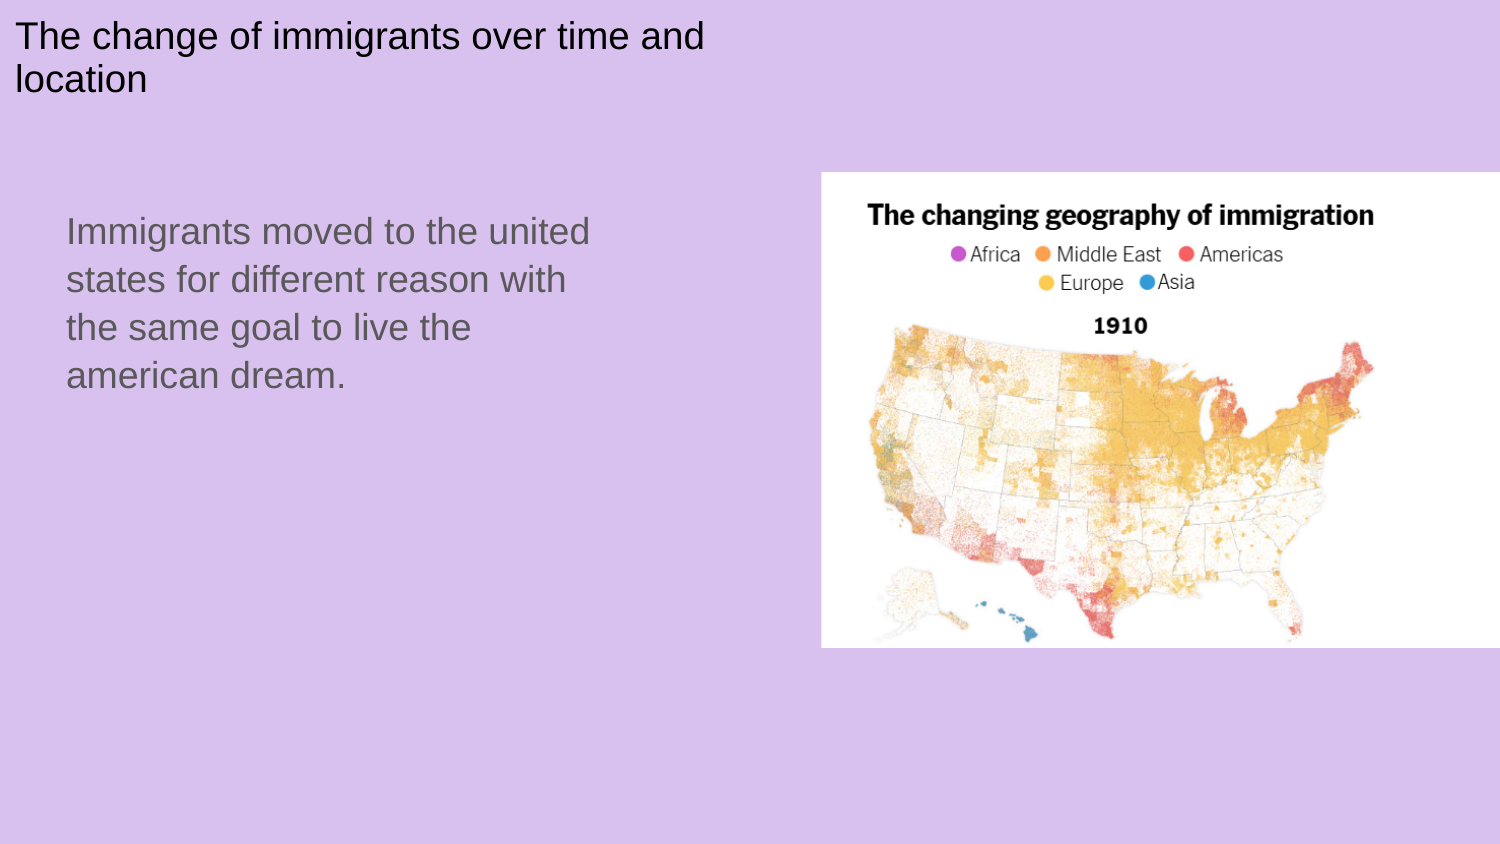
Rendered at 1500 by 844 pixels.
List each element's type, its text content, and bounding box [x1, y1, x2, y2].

picture [821, 166, 1500, 648]
list Immigrants moved to the united states for different reason with the same goal to live the american dream. [51, 189, 641, 750]
title The change of immigrants over time and location [0, 0, 805, 117]
